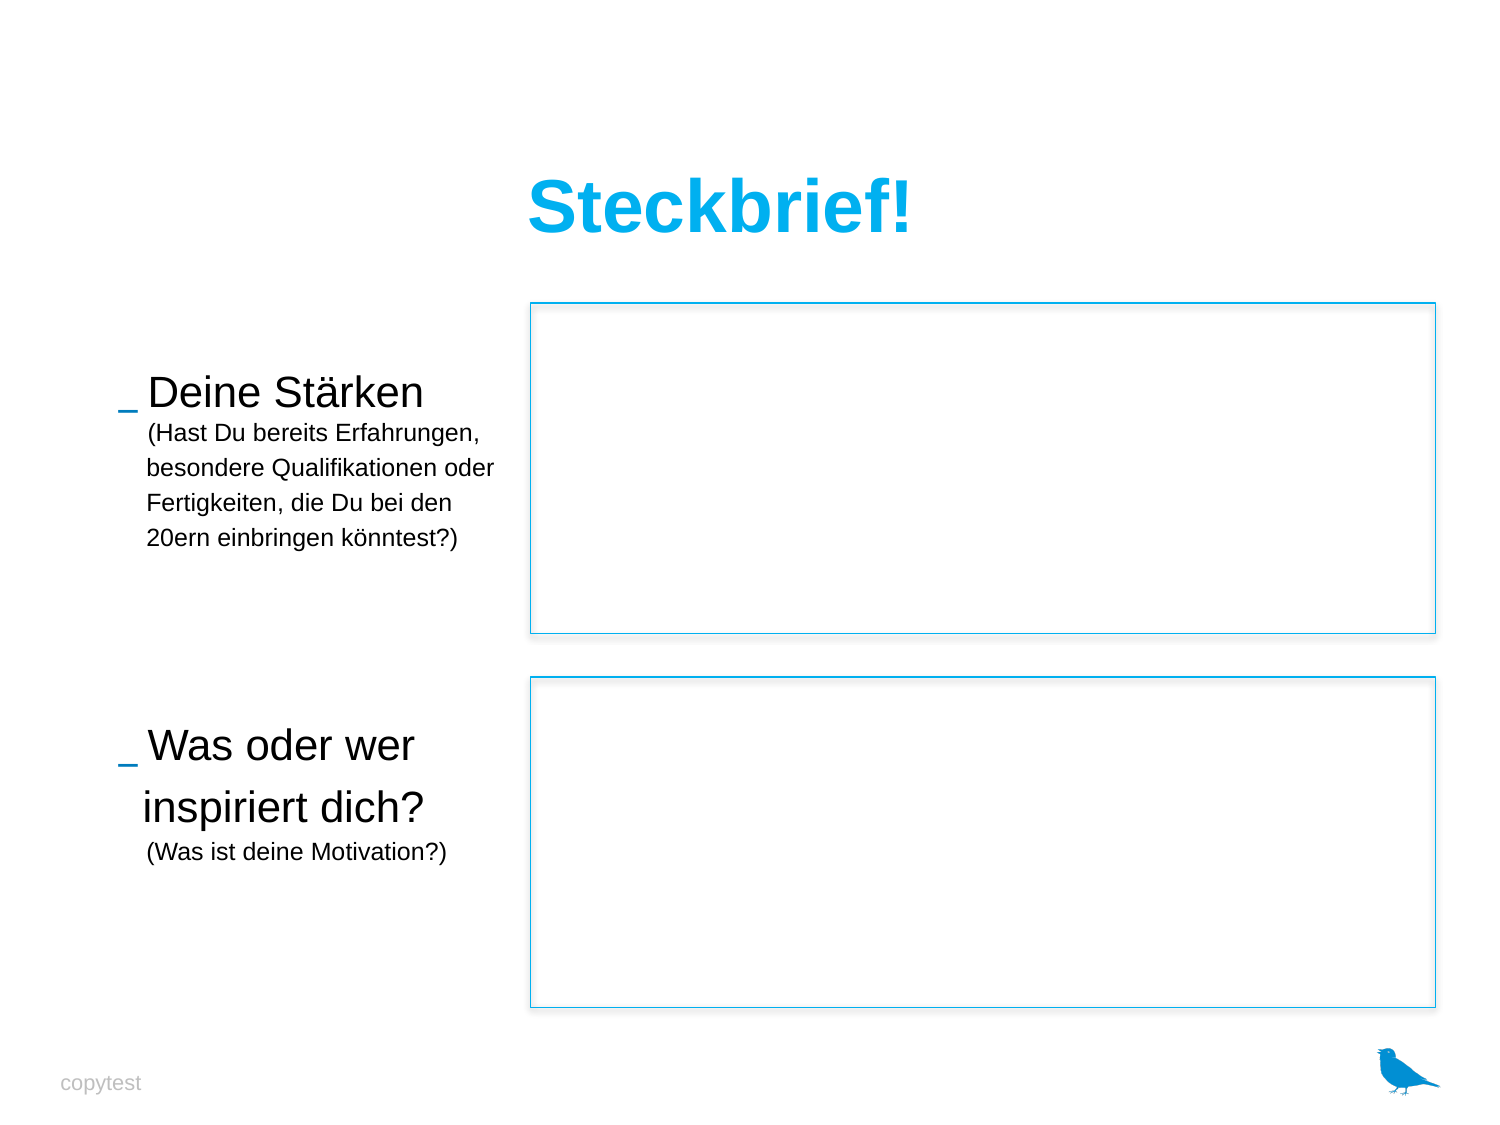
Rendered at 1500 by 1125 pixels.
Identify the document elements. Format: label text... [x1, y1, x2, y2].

list Deine Stärken (Hast Du bereits Erfahrungen, besondere Qualifikationen oder Fertigkeiten, die Du bei den 20ern einbringen könntest?) Was oder wer inspiriert dich? (Was ist deine Motivation?) [103, 329, 548, 1052]
title Steckbrief! [512, 149, 1317, 247]
footer copytest [45, 1060, 403, 1121]
text_box [530, 676, 1436, 1008]
text_box [530, 302, 1436, 634]
